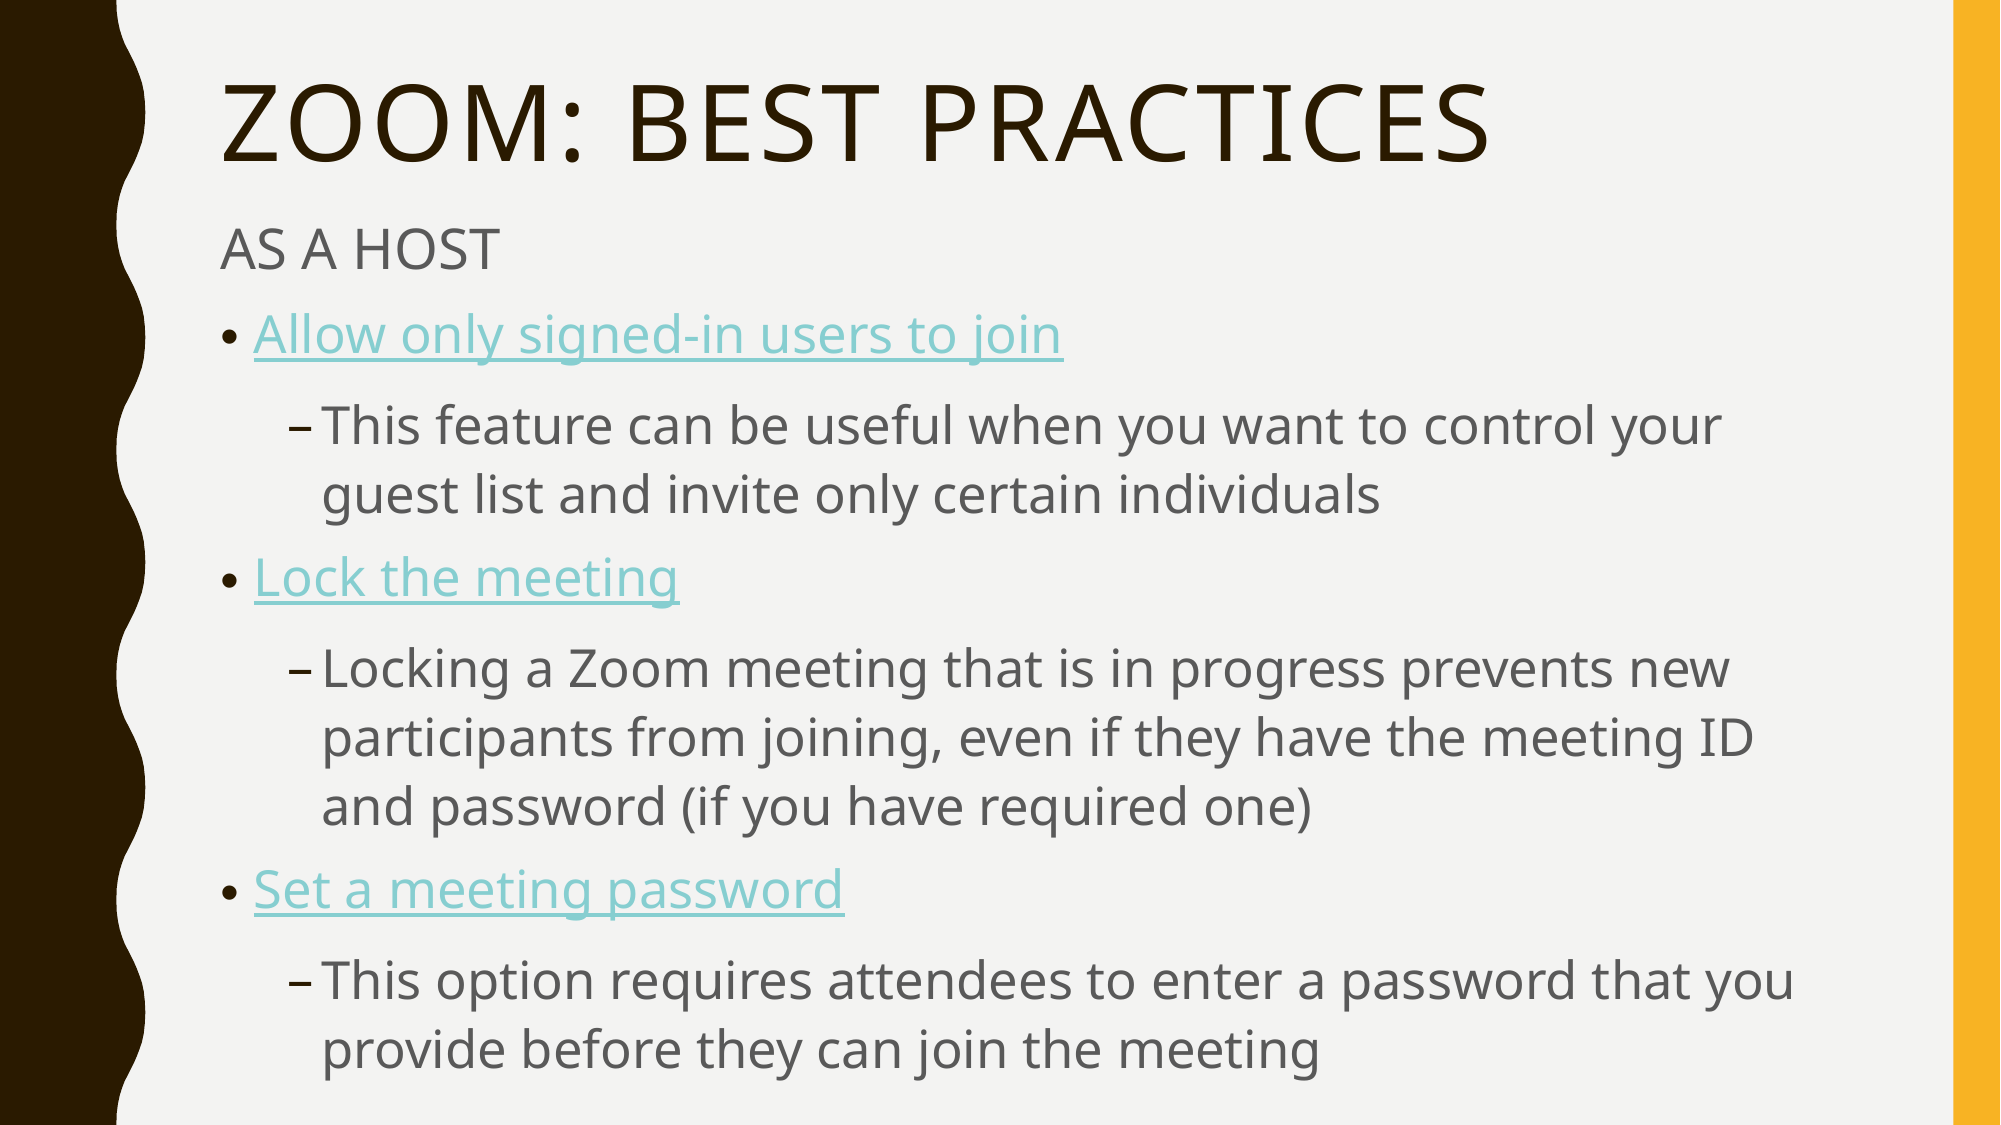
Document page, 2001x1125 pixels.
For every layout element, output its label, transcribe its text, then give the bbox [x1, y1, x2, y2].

list AS A HOST Allow only signed-in users to join This feature can be useful when you want to control your guest list and invite only certain individuals Lock the meeting Locking a Zoom meeting that is in progress prevents new participants from joining, even if they have the meeting ID and password (if you have required one) Set a meeting password This option requires attendees to enter a password that you provide before they can join the meeting [205, 199, 1875, 1096]
title Zoom: Best Practices [205, 62, 1875, 199]
